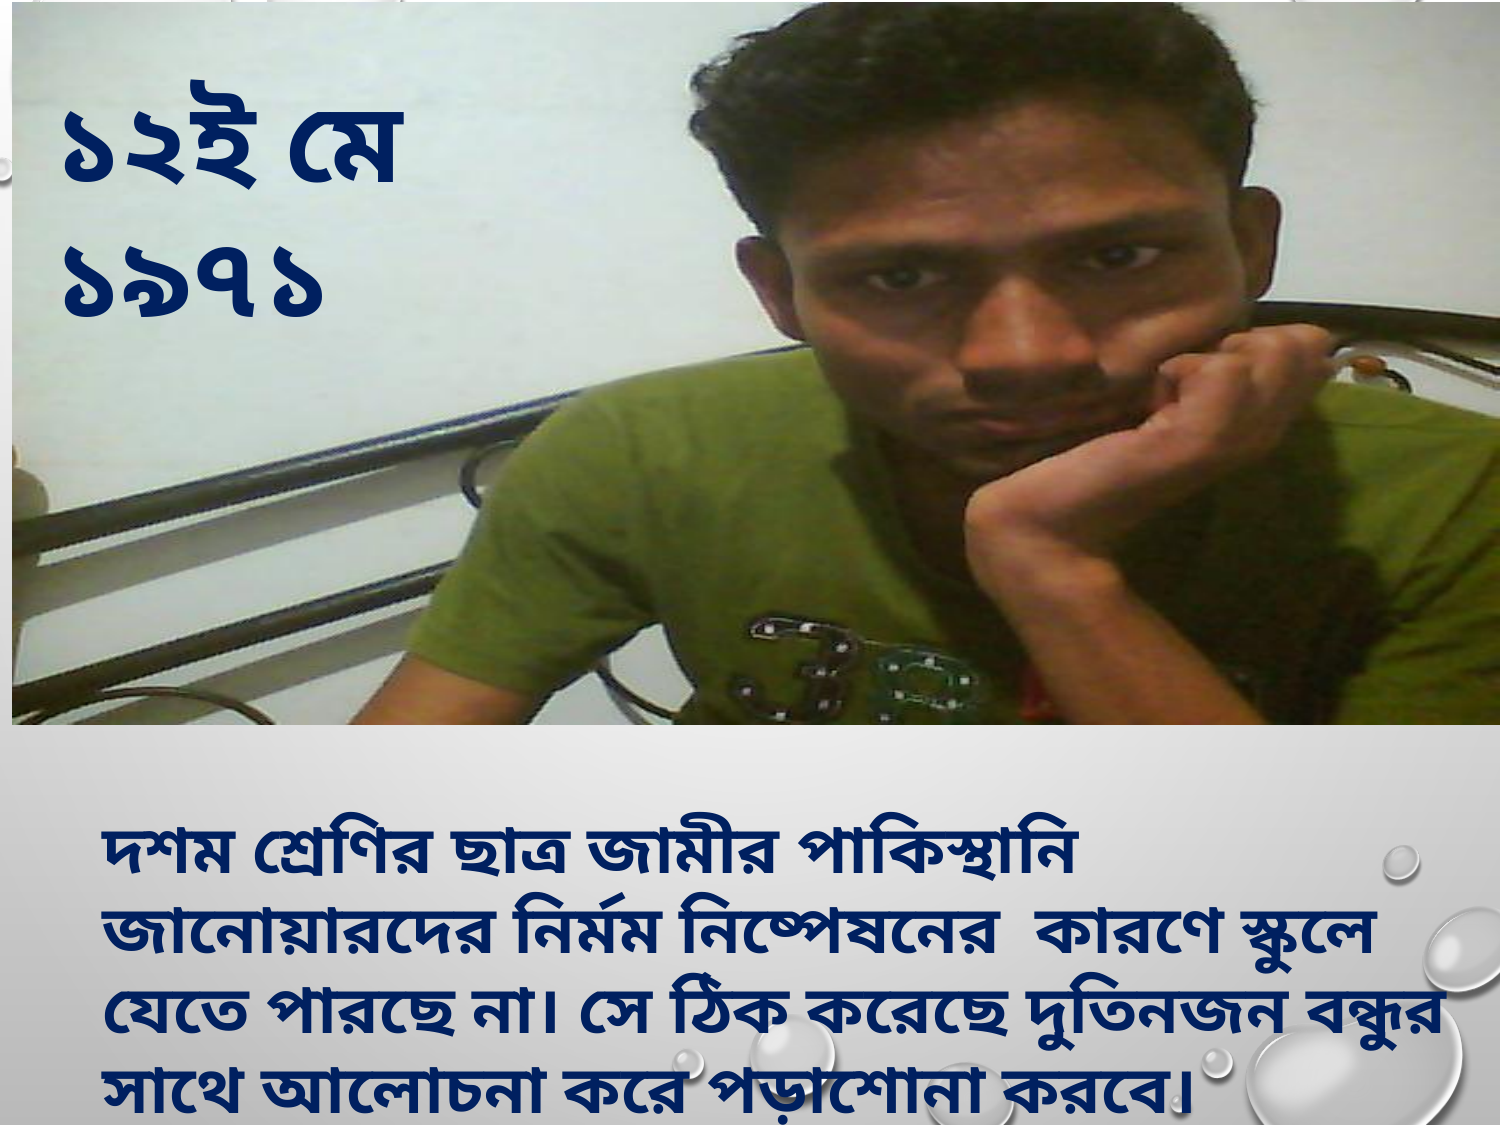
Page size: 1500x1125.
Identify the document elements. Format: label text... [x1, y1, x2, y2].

picture [0, 0, 1500, 1125]
text_box দশম শ্রেণির ছাত্র জামীর পাকিস্থানি জানোয়ারদের নির্মম নিষ্পেষনের কারণে স্কুলে যেতে পারছে না। সে ঠিক করেছে দুতিনজন বন্ধুর সাথে আলোচনা করে পড়াশোনা করবে। [87, 799, 1475, 1125]
